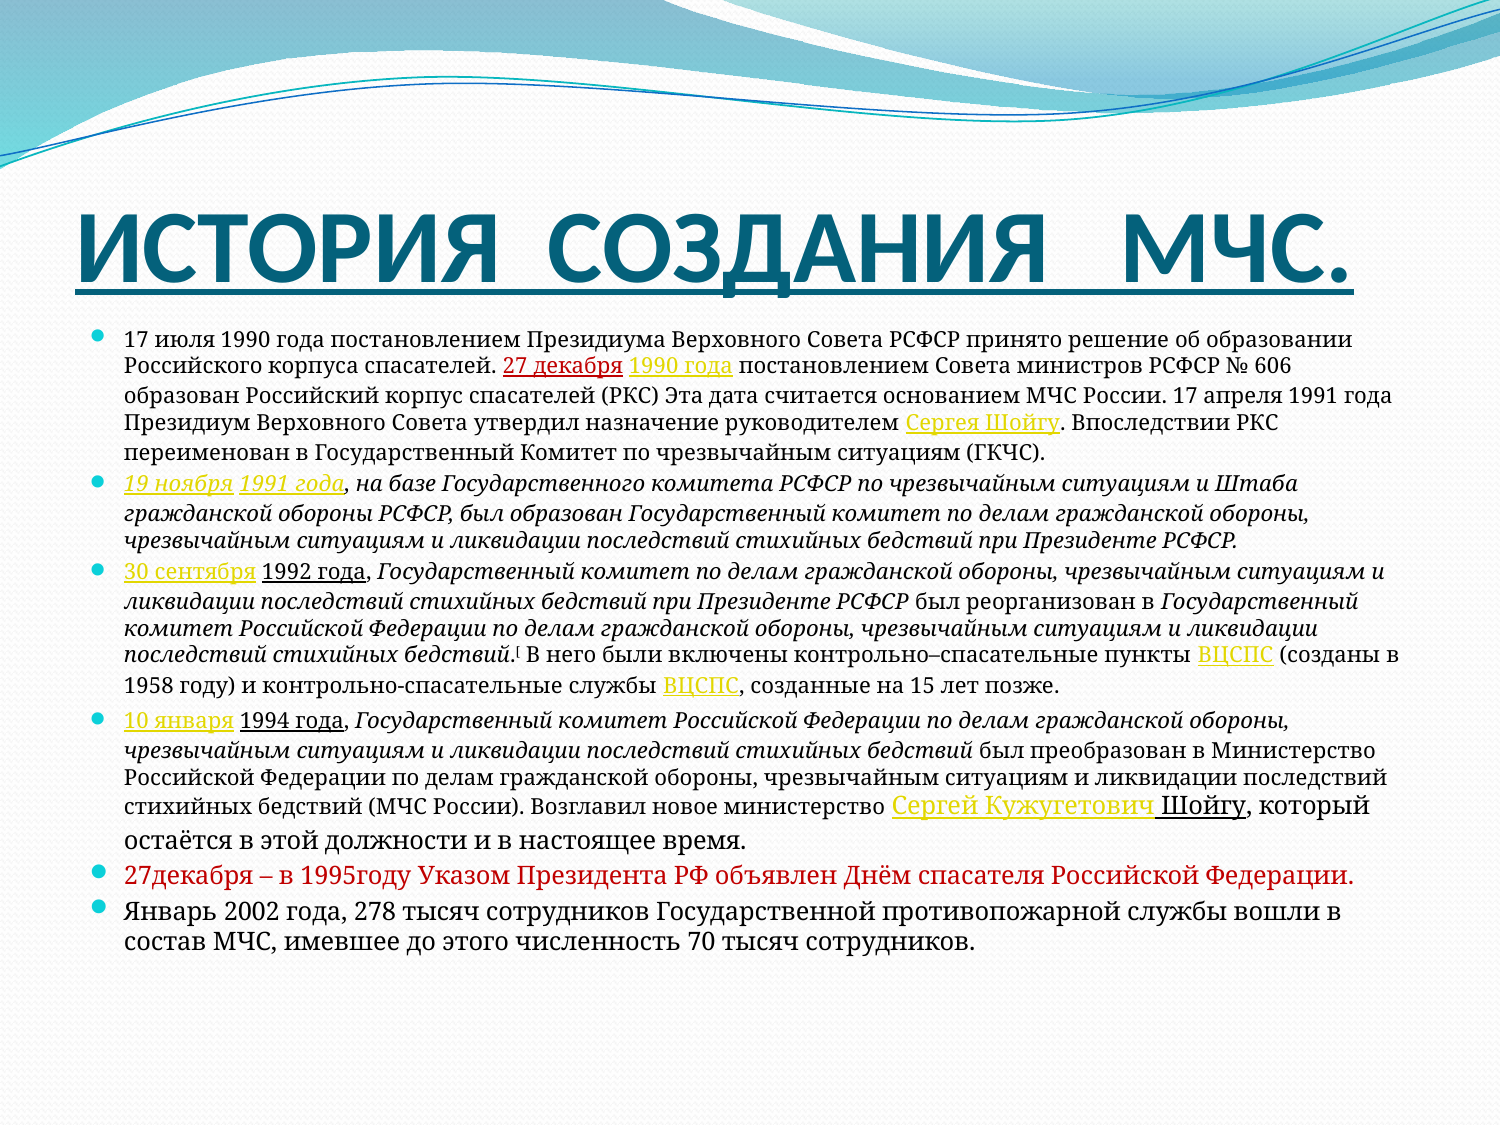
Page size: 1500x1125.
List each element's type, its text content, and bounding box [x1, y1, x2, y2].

list 17 июля 1990 года постановлением Президиума Верховного Совета РСФСР принято решение об образовании Российского корпуса спасателей. 27 декабря 1990 года постановлением Совета министров РСФСР № 606 образован Российский корпус спасателей (РКС) Эта дата считается основанием МЧС России. 17 апреля 1991 года Президиум Верховного Совета утвердил назначение руководителем Сергея Шойгу. Впоследствии РКС переименован в Государственный Комитет по чрезвычайным ситуациям (ГКЧС). 19 ноября 1991 года, на базе Государственного комитета РСФСР по чрезвычайным ситуациям и Штаба гражданской обороны РСФСР, был образован Государственный комитет по делам гражданской обороны, чрезвычайным ситуациям и ликвидации последствий стихийных бедствий при Президенте РСФСР. 30 сентября 1992 года, Государственный комитет по делам гражданской обороны, чрезвычайным ситуациям и ликвидации последствий стихийных бедствий при Президенте РСФСР был реорганизован в Государственный комитет Российской Федерации по делам гражданской обороны, чрезвычайным ситуациям и ликвидации последствий стихийных бедствий.[ В него были включены контрольно–спасательные пункты ВЦСПС (созданы в 1958 году) и контрольно-спасательные службы ВЦСПС, созданные на 15 лет позже. 10 января 1994 года, Государственный комитет Российской Федерации по делам гражданской обороны, чрезвычайным ситуациям и ликвидации последствий стихийных бедствий был преобразован в Министерство Российской Федерации по делам гражданской обороны, чрезвычайным ситуациям и ликвидации последствий стихийных бедствий (МЧС России). Возглавил новое министерство Сергей Кужугетович Шойгу, который остаётся в этой должности и в настоящее время. 27декабря – в 1995году Указом Президента РФ объявлен Днём спасателя Российской Федерации. Январь 2002 года, 278 тысяч сотрудников Государственной противопожарной службы вошли в состав МЧС, имевшее до этого численность 70 тысяч сотрудников. [75, 317, 1425, 1038]
title ИСТОРИЯ СОЗДАНИЯ МЧС. [75, 115, 1425, 303]
